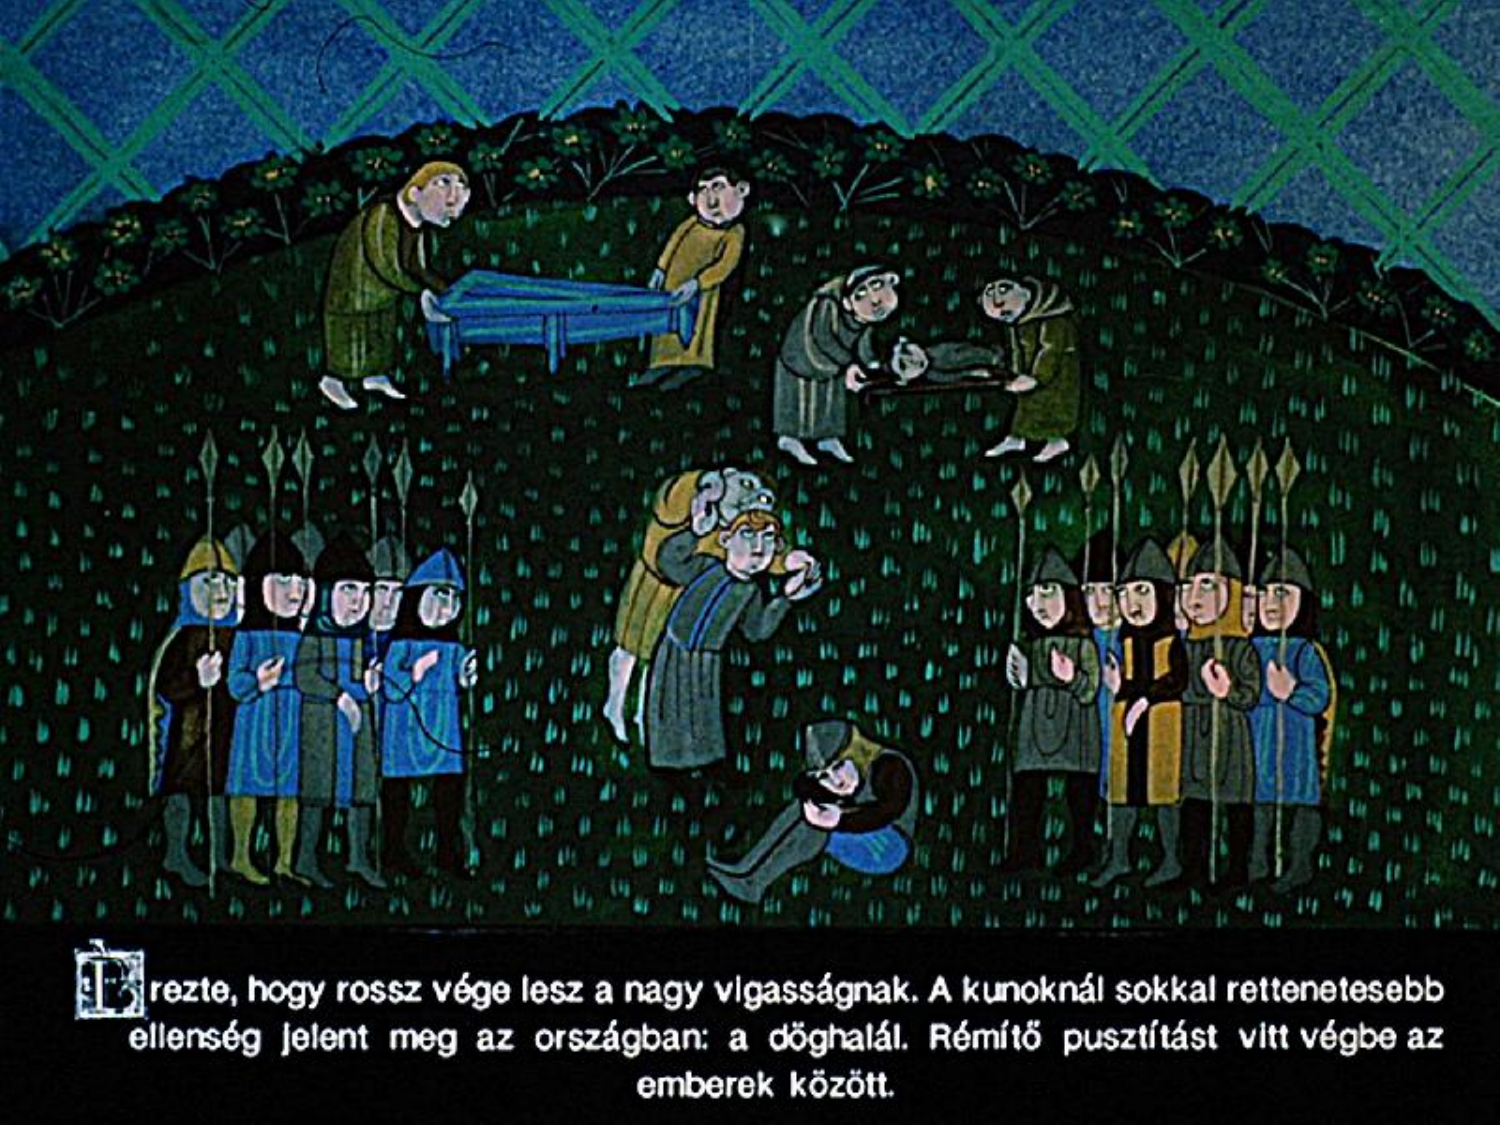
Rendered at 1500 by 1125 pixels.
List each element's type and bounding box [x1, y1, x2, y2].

list [0, 0, 1500, 1125]
